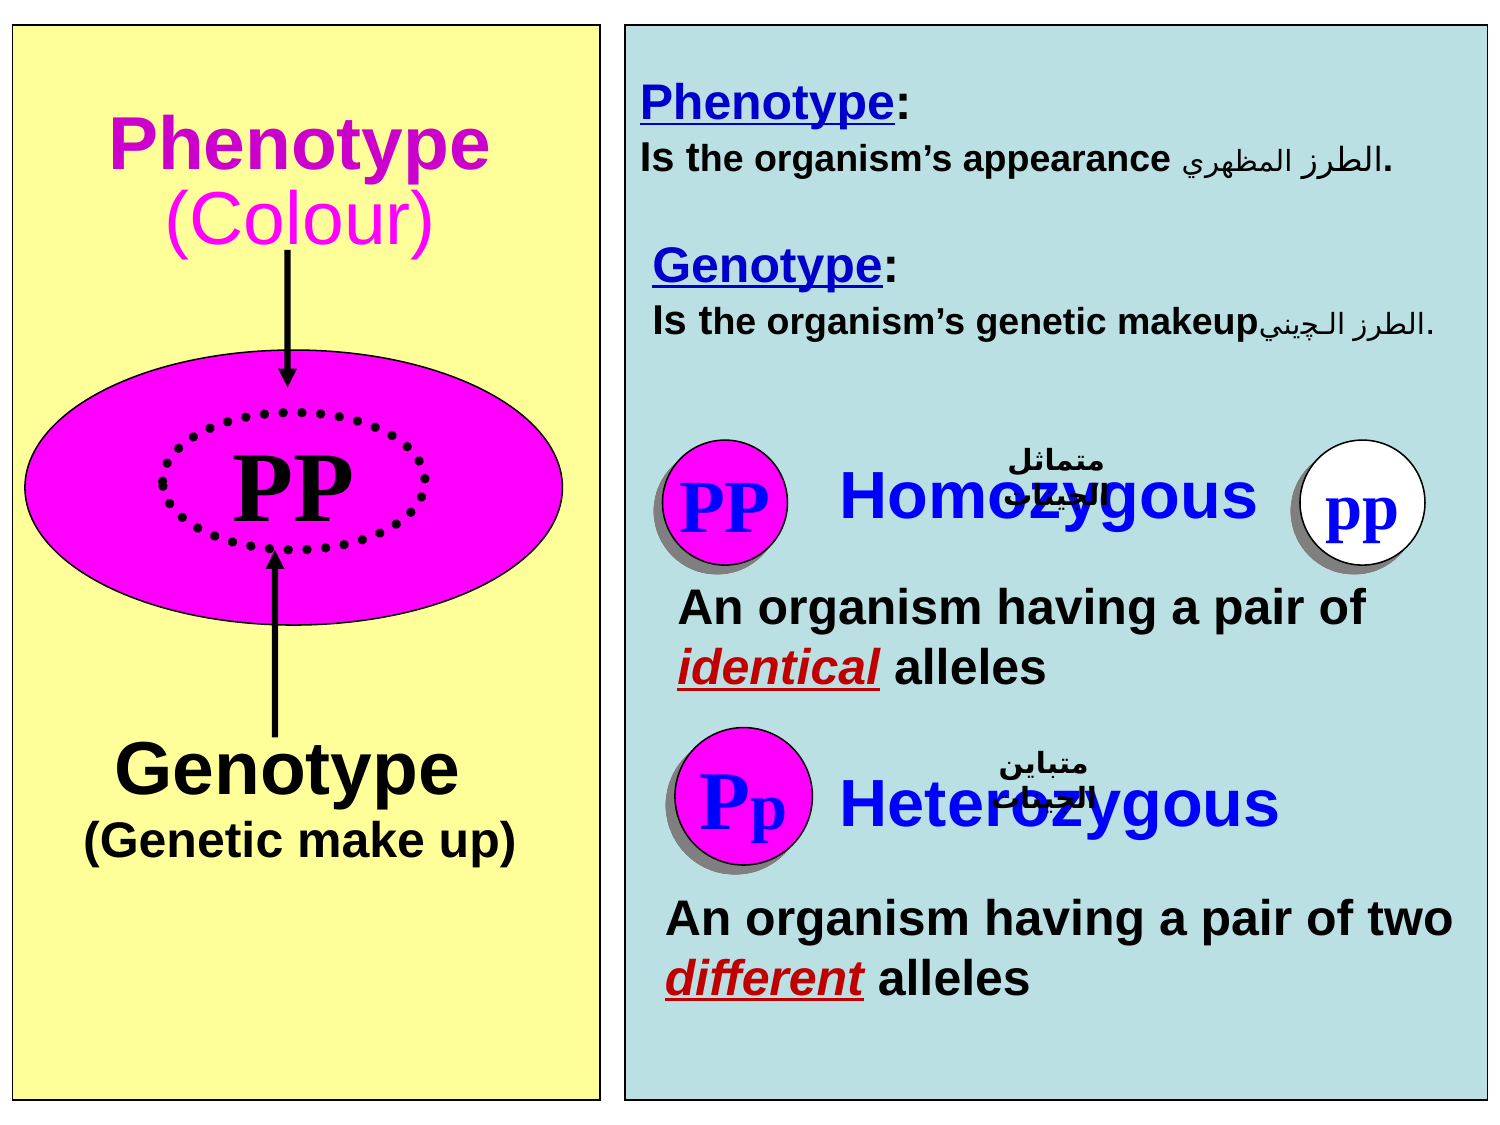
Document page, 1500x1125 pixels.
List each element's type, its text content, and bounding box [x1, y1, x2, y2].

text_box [87, 87, 513, 388]
text_box Phenotype: Is the organism’s appearance الطرز المظهري. [624, 62, 1475, 188]
text_box An organism having a pair of two different alleles [649, 877, 1488, 1013]
text_box [12, 24, 600, 1100]
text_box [62, 549, 538, 876]
text_box [24, 396, 563, 554]
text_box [662, 439, 1426, 566]
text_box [674, 727, 1326, 866]
text_box [624, 24, 1488, 1100]
text_box PP [162, 412, 426, 548]
text_box Genotype: Is the organism’s genetic makeupالطرز الـﭽيني. [637, 224, 1475, 350]
text_box متماثل الجينات [962, 434, 1150, 438]
text_box An organism having a pair of identical alleles [662, 567, 1450, 703]
